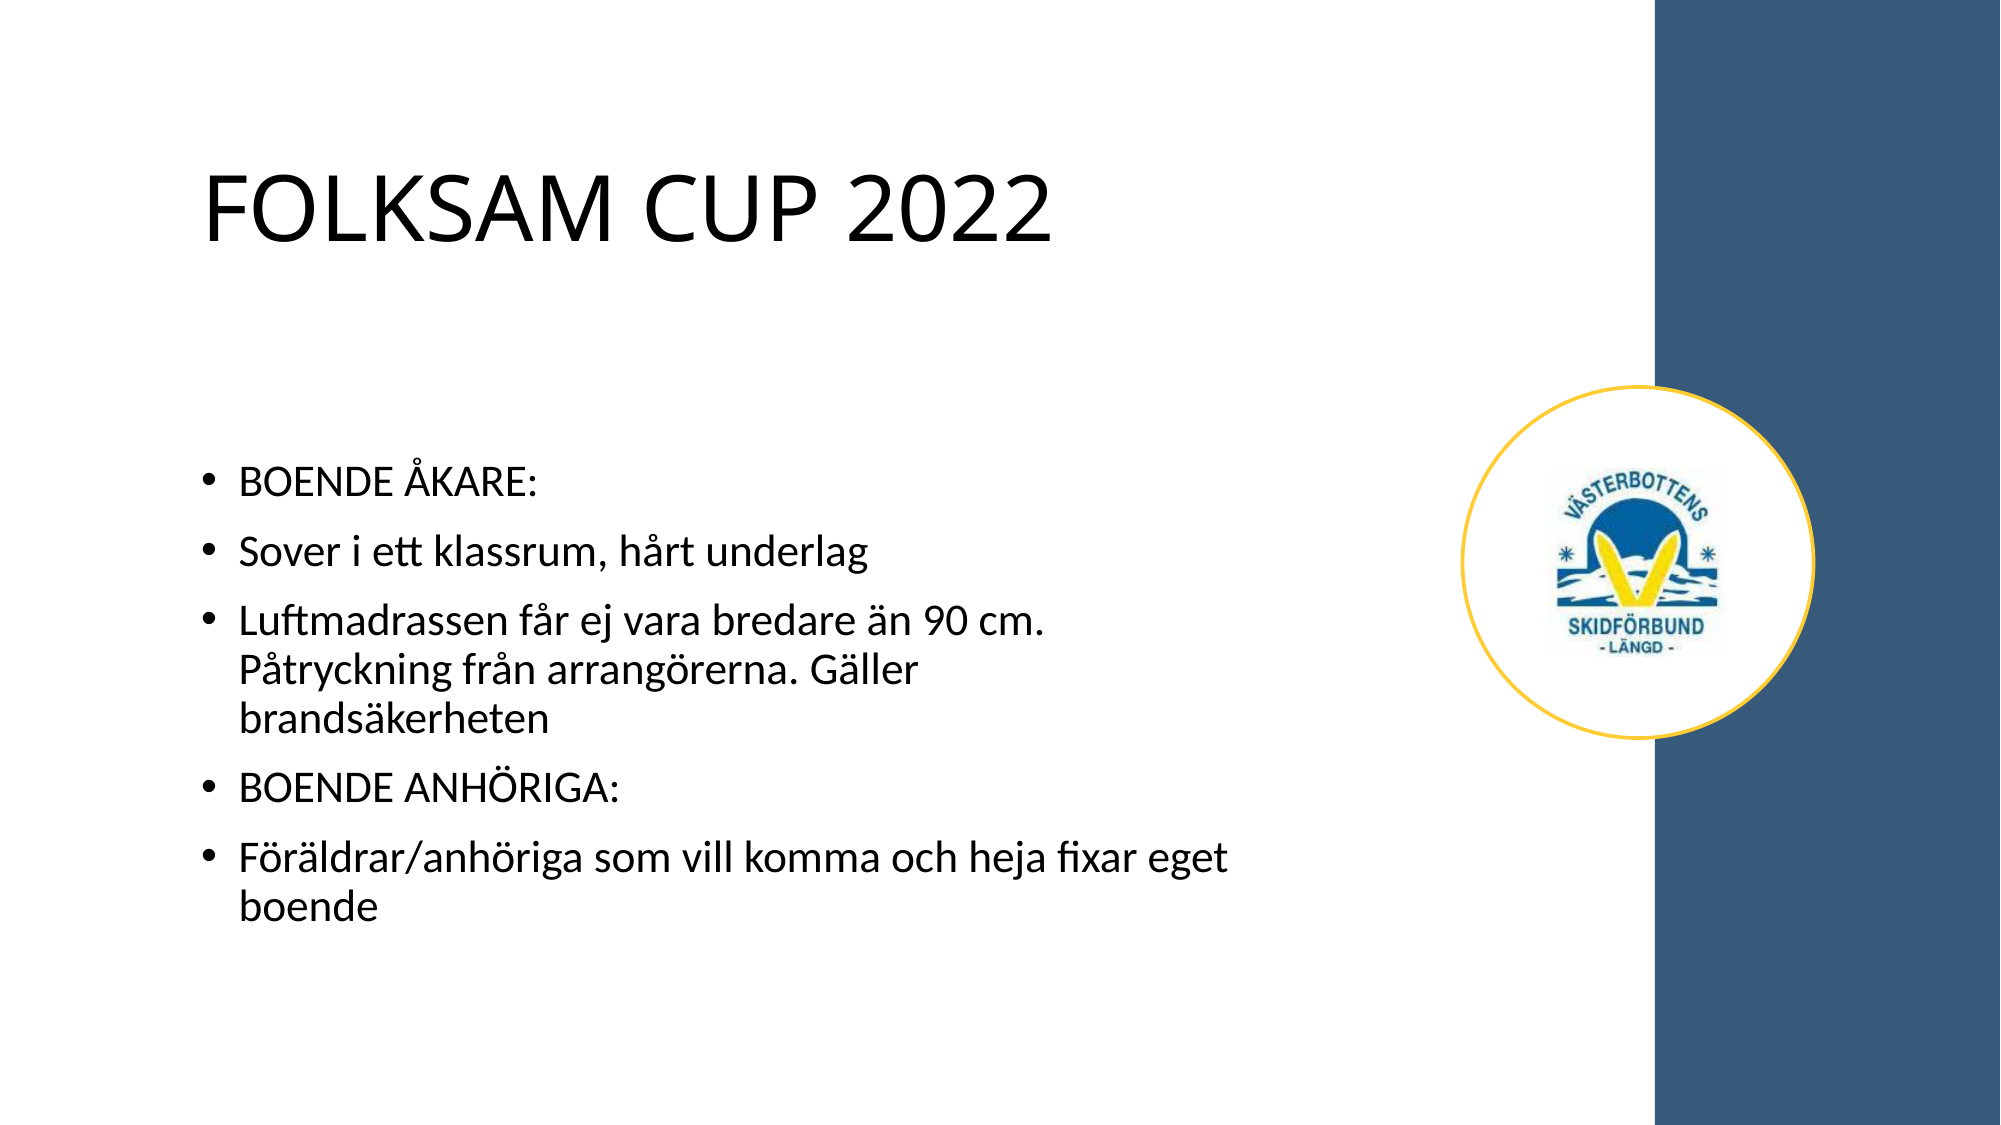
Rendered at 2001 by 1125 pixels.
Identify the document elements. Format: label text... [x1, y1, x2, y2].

text_box [1461, 385, 1815, 740]
text_box [1654, 0, 2000, 1125]
title FOLKSAM CUP 2022 [186, 102, 1413, 321]
list BOENDE ÅKARE: Sover i ett klassrum, hårt underlag Luftmadrassen får ej vara bredare än 90 cm. Påtryckning från arrangörerna. Gäller brandsäkerheten BOENDE ANHÖRIGA: Föräldrar/anhöriga som vill komma och heja fixar eget boende [186, 373, 1248, 940]
picture [1548, 468, 1728, 657]
